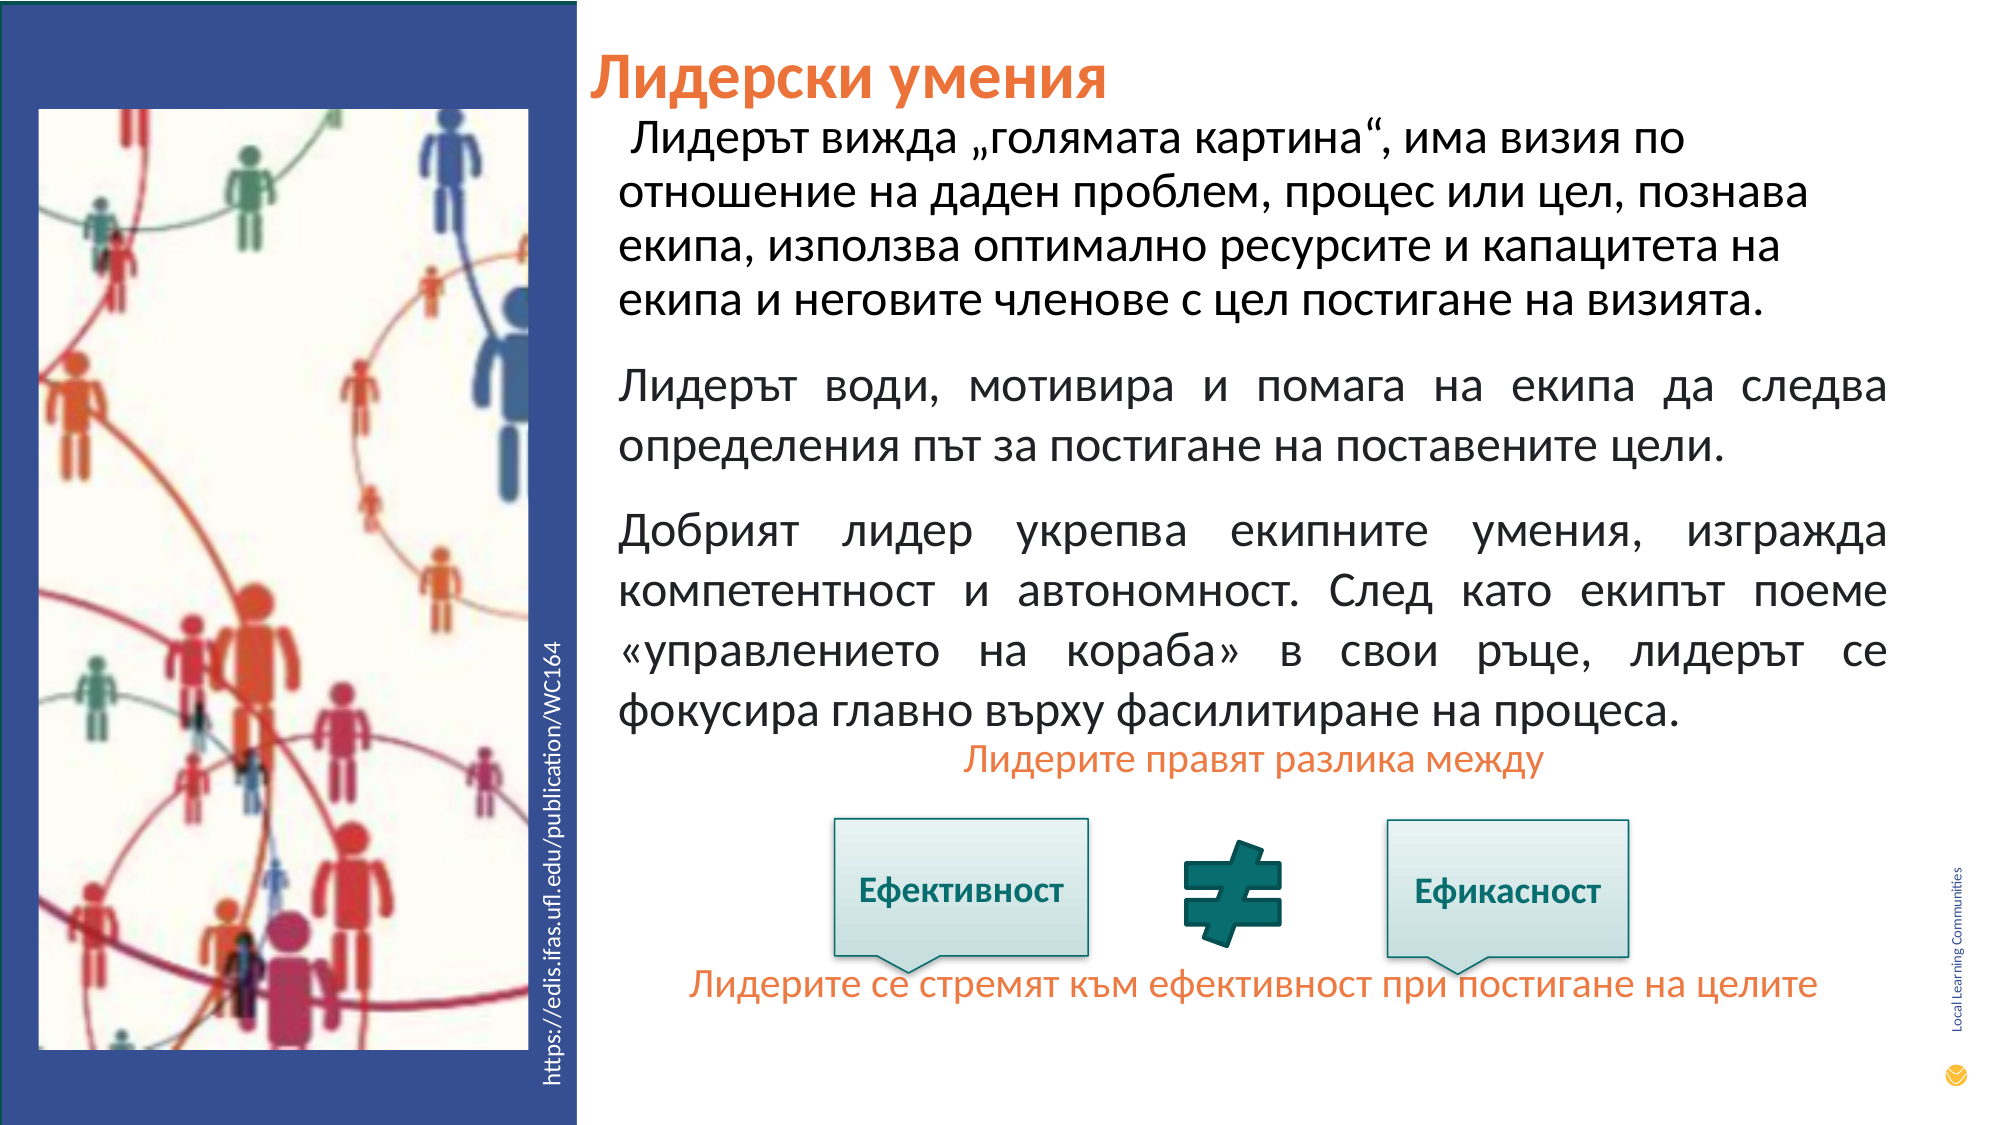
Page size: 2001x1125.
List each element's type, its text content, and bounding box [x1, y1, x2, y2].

text_box [1186, 841, 1280, 947]
text_box Лидерът вижда „голямата картина“, има визия по отношение на даден проблем, процес или цел, познава екипа, използва оптимално ресурсите и капацитета на екипа и неговите членове с цел постигане на визията. Лидерът води, мотивира и помага на екипа да следва определения път за постигане на поставените цели. Добрият лидер укрепва екипните умения, изгражда компетентност и автономност. След като екипът поеме «управлението на кораба» в свои ръце, лидерът се фокусира главно върху фасилитиране на процеса. Лидерите правят разлика между Лидерите се стремят към ефективност при постигане на целите [603, 103, 1905, 1012]
picture [38, 108, 529, 1051]
text_box https://edis.ifas.ufl.edu/publication/WC164 [527, 454, 573, 1102]
text_box Ефективност [834, 818, 1089, 973]
list Лидерски умения [575, 0, 1824, 115]
text_box Ефикасност [1387, 820, 1629, 975]
text_box [575, 115, 809, 1125]
